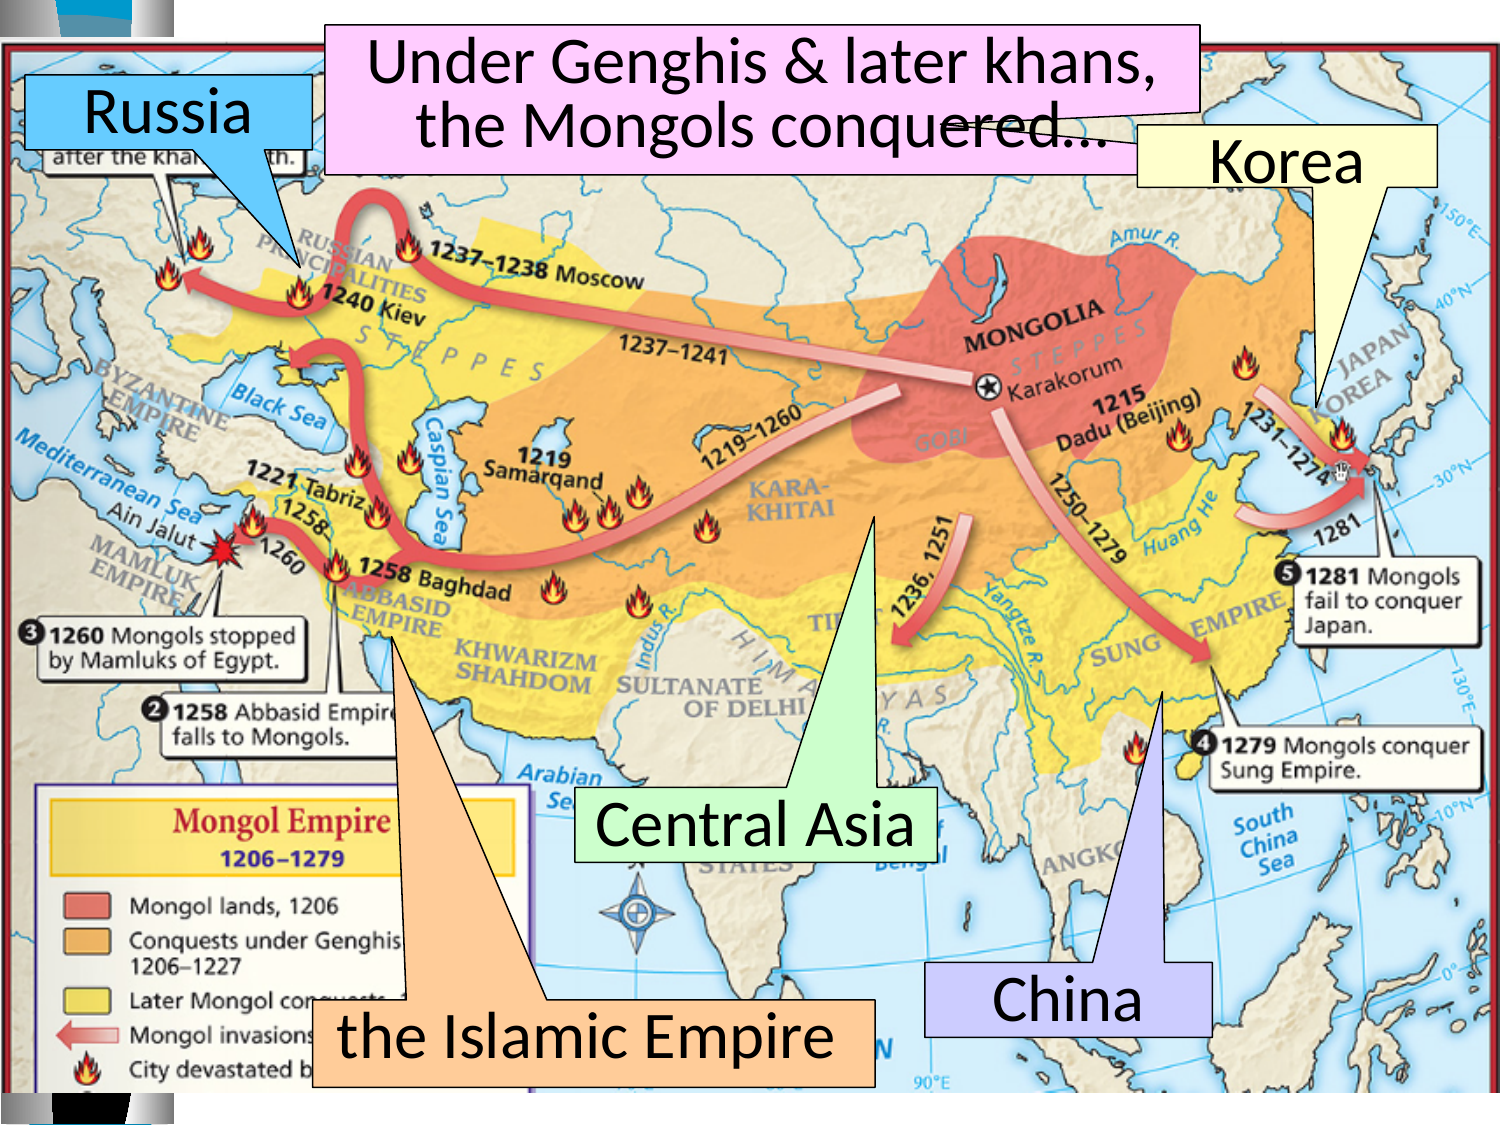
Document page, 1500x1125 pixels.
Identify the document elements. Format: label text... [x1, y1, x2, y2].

picture [0, 37, 1500, 1094]
text_box Under Genghis & later khans, the Mongols conquered… [324, 24, 1201, 35]
